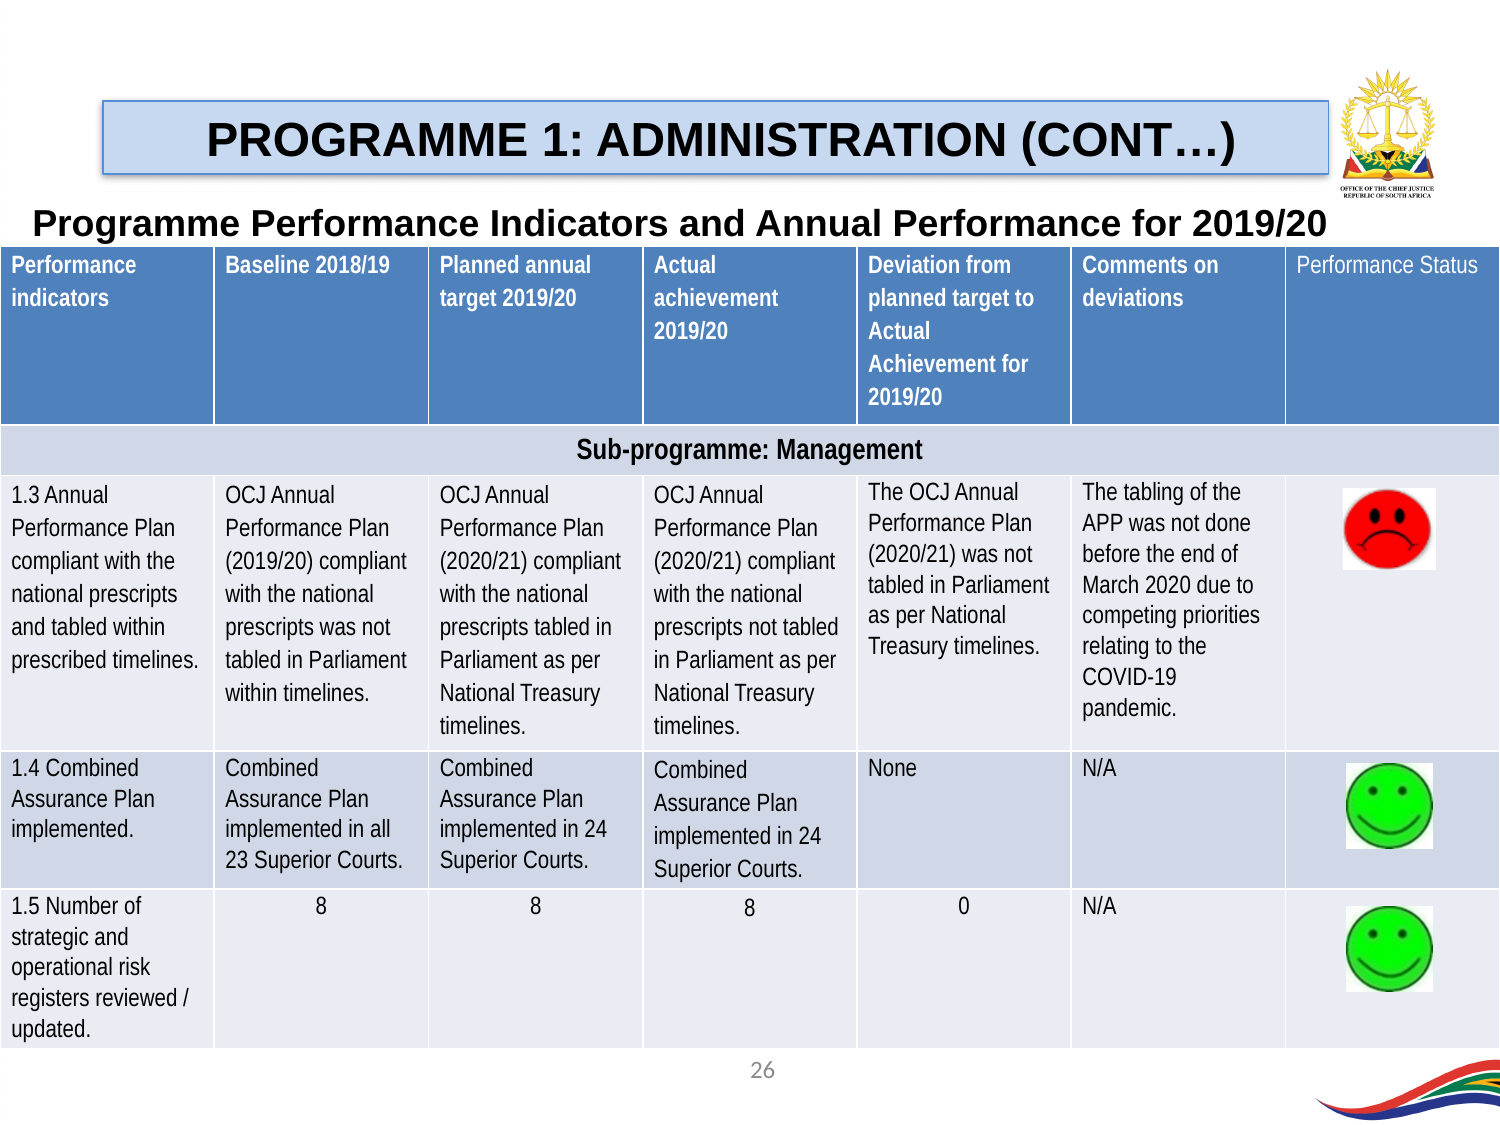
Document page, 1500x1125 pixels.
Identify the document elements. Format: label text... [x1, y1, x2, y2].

picture [3, 1050, 1500, 1125]
picture [3, 1, 1500, 245]
text_box PROGRAMME 1: ADMINISTRATION (CONT…) [102, 100, 1329, 175]
table_cell [1286, 890, 1499, 1048]
table_header Baseline 2018/19 [215, 247, 428, 424]
picture [1342, 488, 1437, 570]
table_cell 1.5 Number of strategic and operational risk registers reviewed / updated. [1, 890, 213, 1048]
slide_number 26 [715, 1050, 791, 1099]
table_header Deviation from planned target to Actual Achievement for 2019/20 [858, 247, 1070, 424]
table_cell The tabling of the APP was not done before the end of March 2020 due to competing priorities relating to the COVID-19 pandemic. [1072, 476, 1285, 750]
table_cell [1286, 752, 1499, 888]
table_cell OCJ Annual Performance Plan (2019/20) compliant with the national prescripts was not tabled in Parliament within timelines. [215, 476, 428, 750]
table_cell Combined Assurance Plan implemented in 24 Superior Courts. [429, 752, 642, 888]
table_cell 8 [215, 890, 428, 1048]
table_cell The OCJ Annual Performance Plan (2020/21) was not tabled in Parliament as per National Treasury timelines. [858, 476, 1070, 750]
table_cell Sub-programme: Management [1, 426, 1499, 475]
table_cell [1286, 476, 1499, 750]
table_cell 1.4 Combined Assurance Plan implemented. [1, 752, 213, 888]
table_header Planned annual target 2019/20 [429, 247, 642, 424]
table_cell OCJ Annual Performance Plan (2020/21) compliant with the national prescripts tabled in Parliament as per National Treasury timelines. [429, 476, 642, 750]
table_header Performance Status [1286, 247, 1499, 424]
table_cell 1.3 Annual Performance Plan compliant with the national prescripts and tabled within prescribed timelines. [1, 476, 213, 750]
table_header Actual achievement 2019/20 [644, 247, 856, 424]
table_cell N/A [1072, 890, 1285, 1048]
picture [1346, 906, 1433, 992]
picture [1346, 763, 1433, 849]
table_header Performance indicators [1, 247, 213, 424]
table_cell 8 [429, 890, 642, 1048]
text_box Programme Performance Indicators and Annual Performance for 2019/20 [6, 191, 1343, 245]
table_header Comments on deviations [1072, 247, 1285, 424]
table_cell Combined Assurance Plan implemented in 24 Superior Courts. [644, 752, 856, 888]
table_cell None [858, 752, 1070, 888]
table_cell 0 [858, 890, 1070, 1048]
table_cell Combined Assurance Plan implemented in all 23 Superior Courts. [215, 752, 428, 888]
table_cell N/A [1072, 752, 1285, 888]
table_cell OCJ Annual Performance Plan (2020/21) compliant with the national prescripts not tabled in Parliament as per National Treasury timelines. [644, 476, 856, 750]
table_cell 8 [644, 890, 856, 1048]
